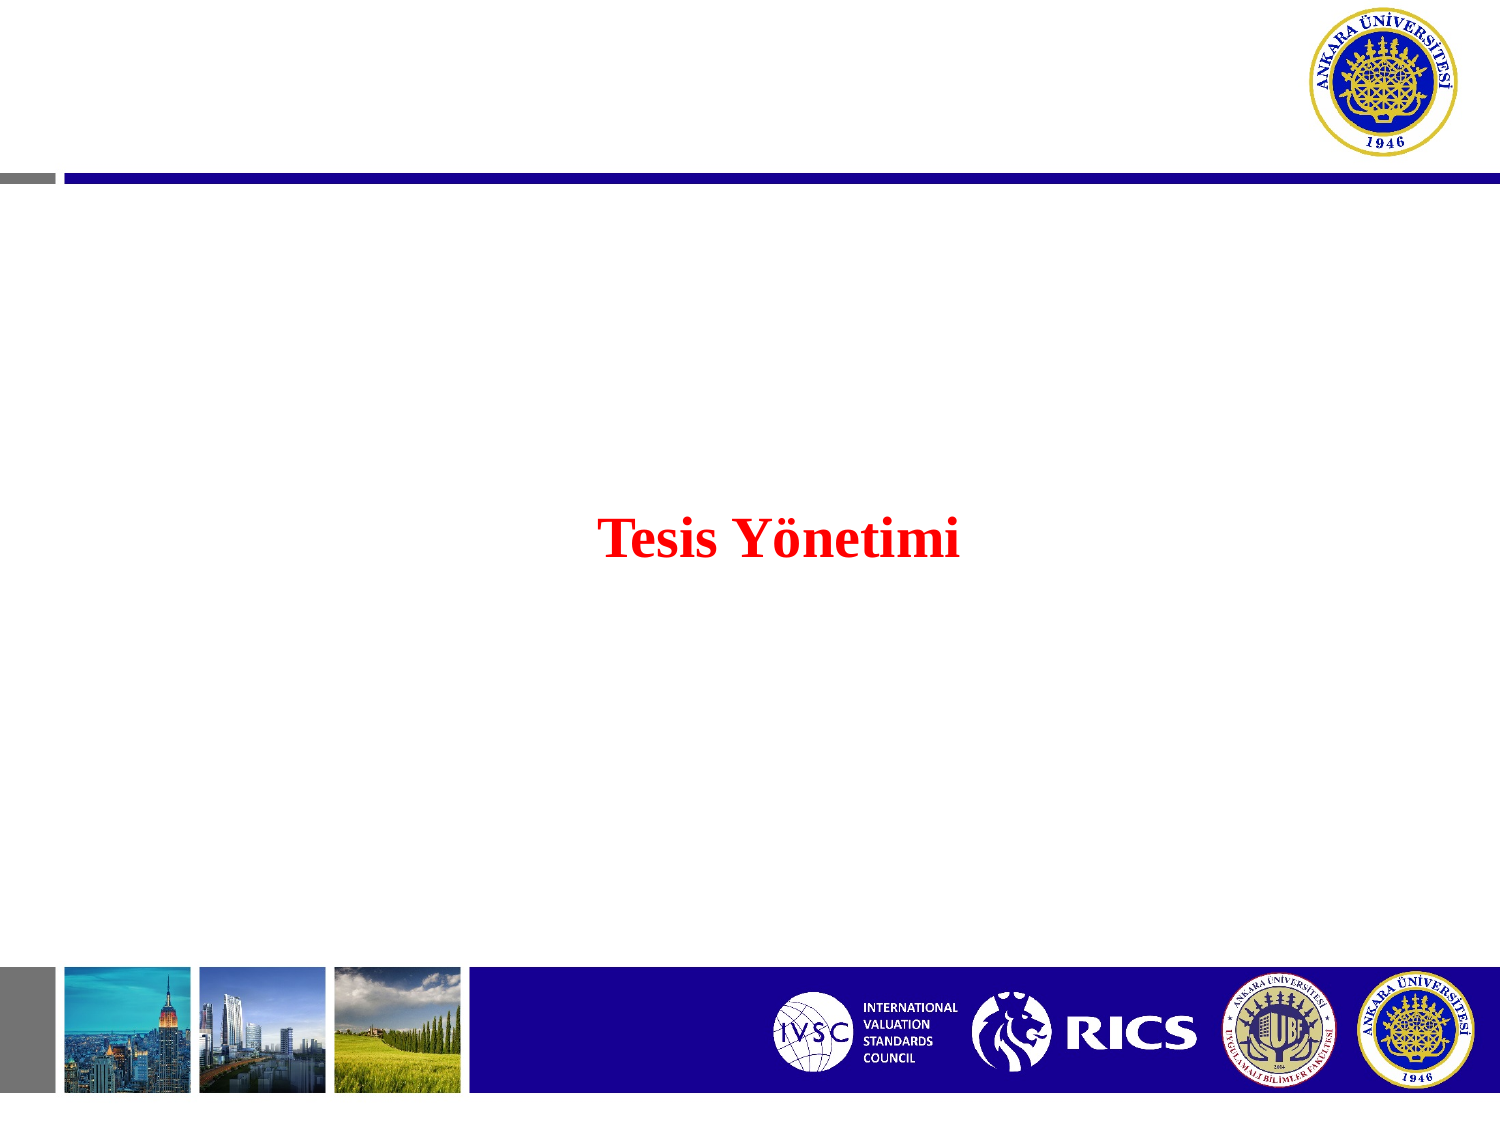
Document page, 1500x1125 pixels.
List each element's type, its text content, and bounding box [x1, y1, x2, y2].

picture [0, 0, 1500, 1125]
list Tesis Yönetimi [188, 507, 1371, 655]
